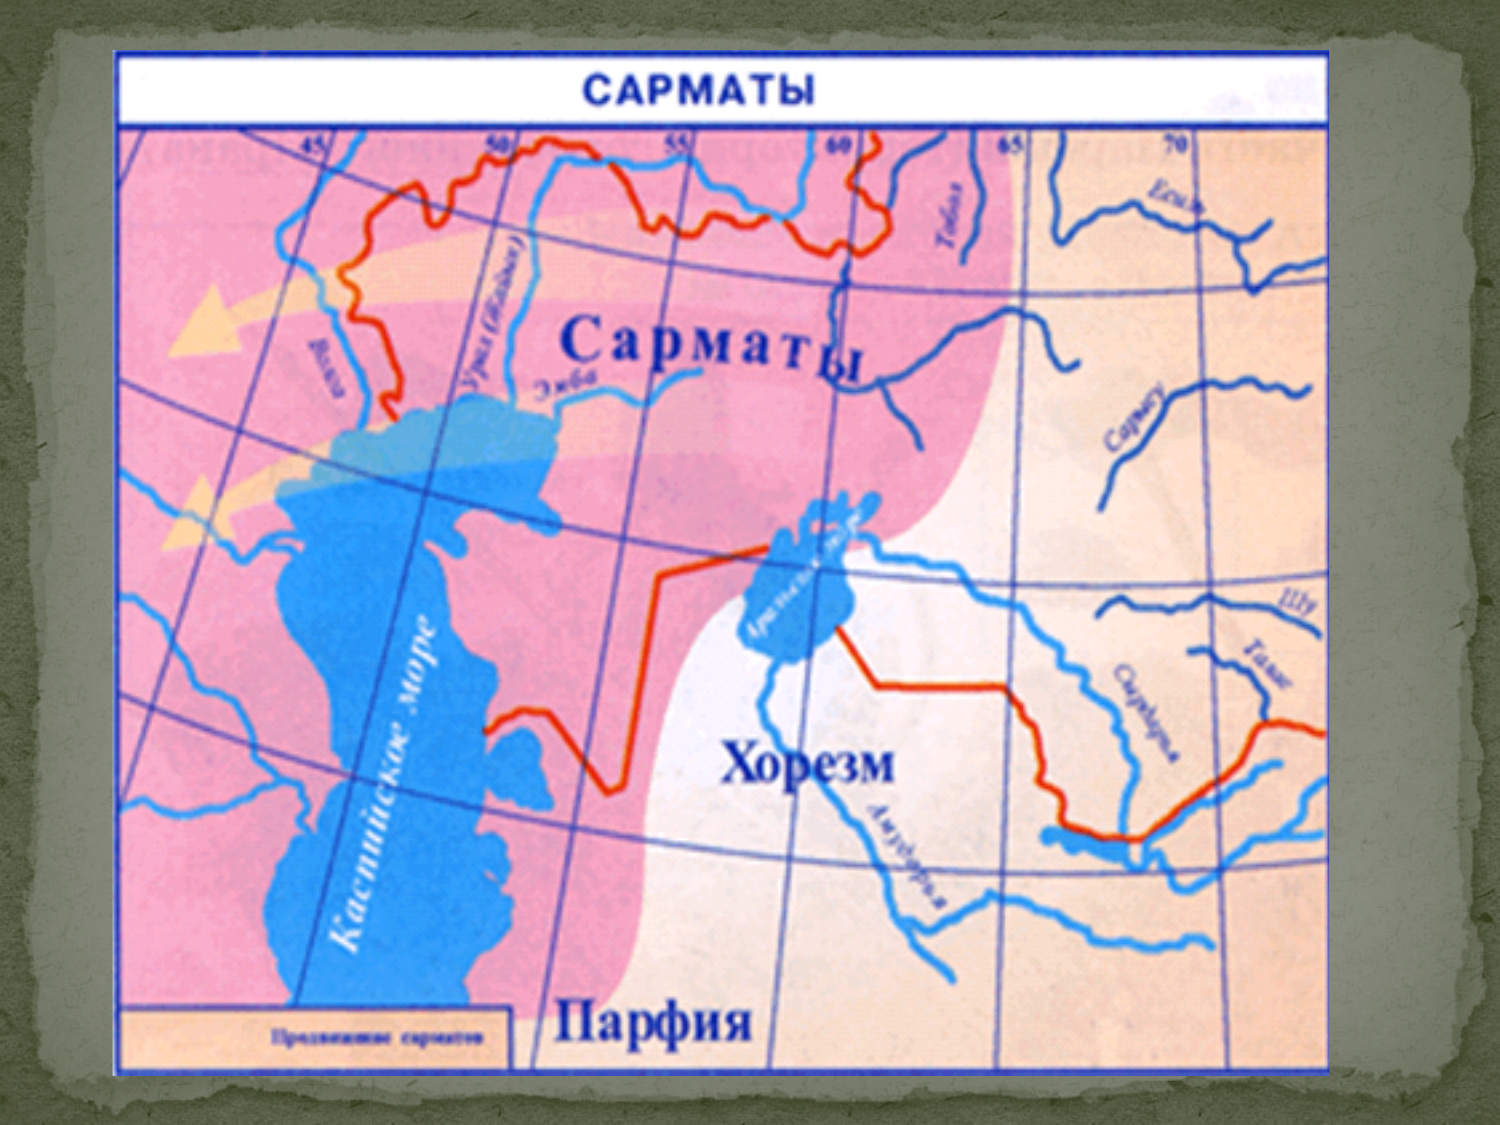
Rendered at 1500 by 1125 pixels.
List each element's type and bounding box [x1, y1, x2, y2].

picture [112, 50, 1330, 1076]
